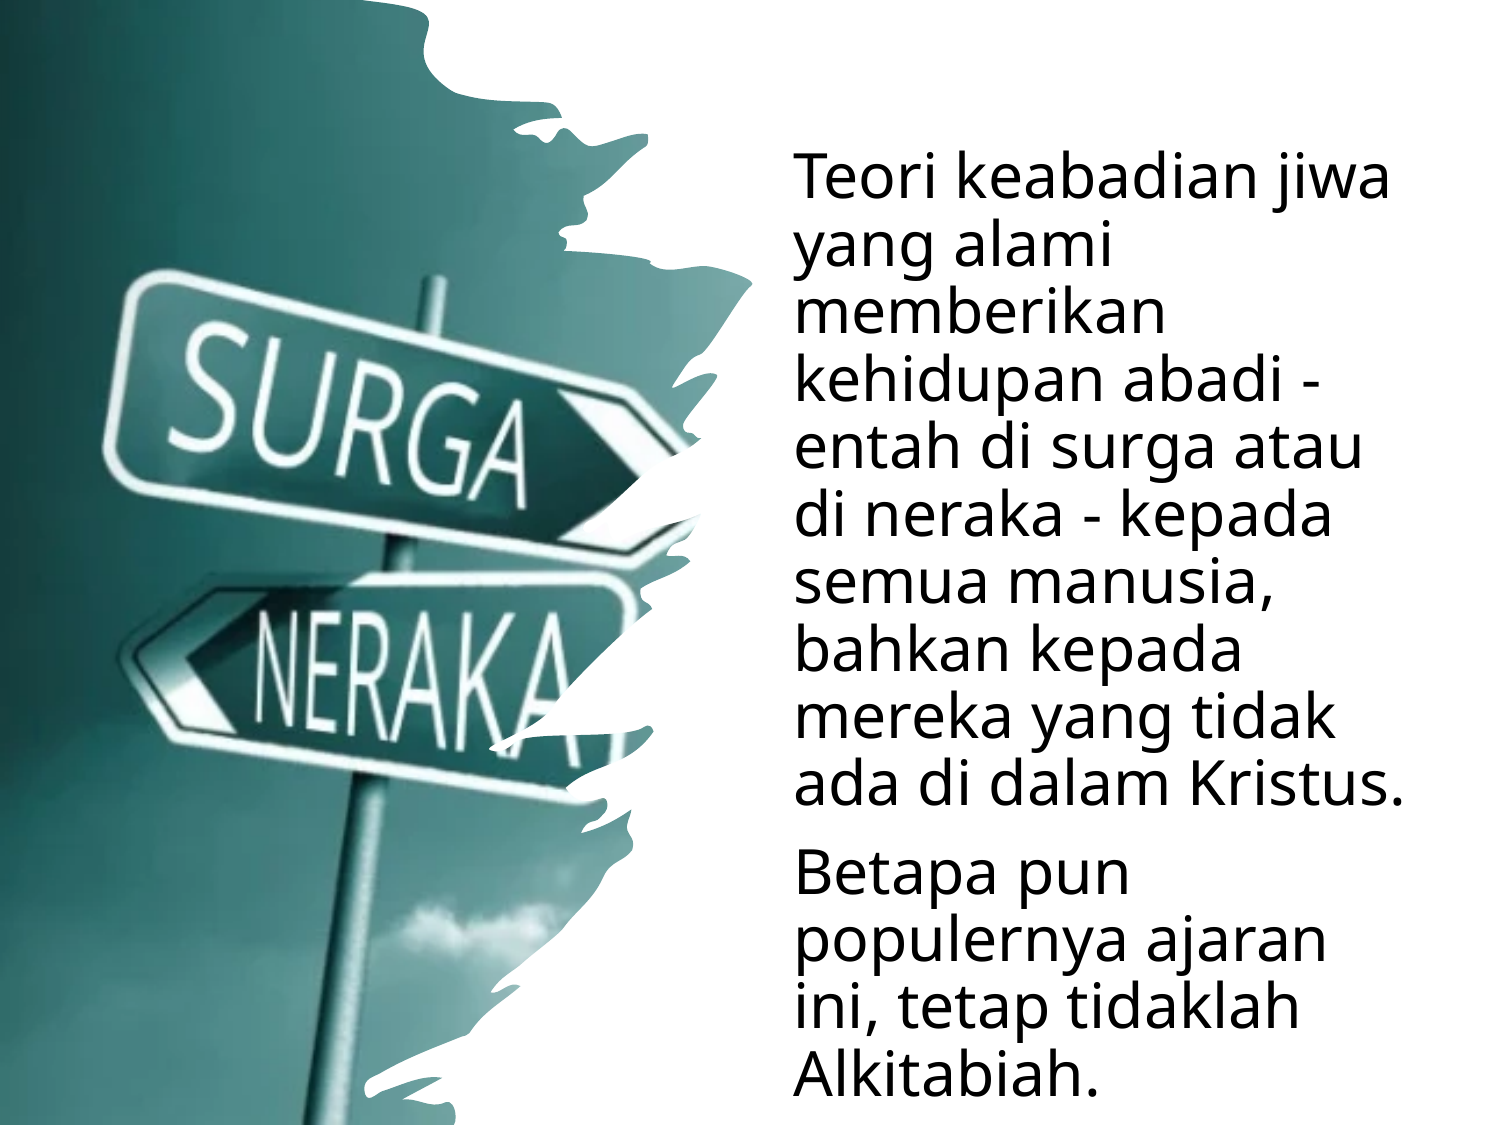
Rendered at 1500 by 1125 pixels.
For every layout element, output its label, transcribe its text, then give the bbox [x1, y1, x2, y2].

picture [0, 0, 753, 1125]
text_box [753, 0, 1500, 1125]
list Teori keabadian jiwa yang alami memberikan kehidupan abadi - entah di surga atau di neraka - kepada semua manusia, bahkan kepada mereka yang tidak ada di dalam Kristus. Betapa pun populernya ajaran ini, tetap tidaklah Alkitabiah. [778, 137, 1441, 1050]
